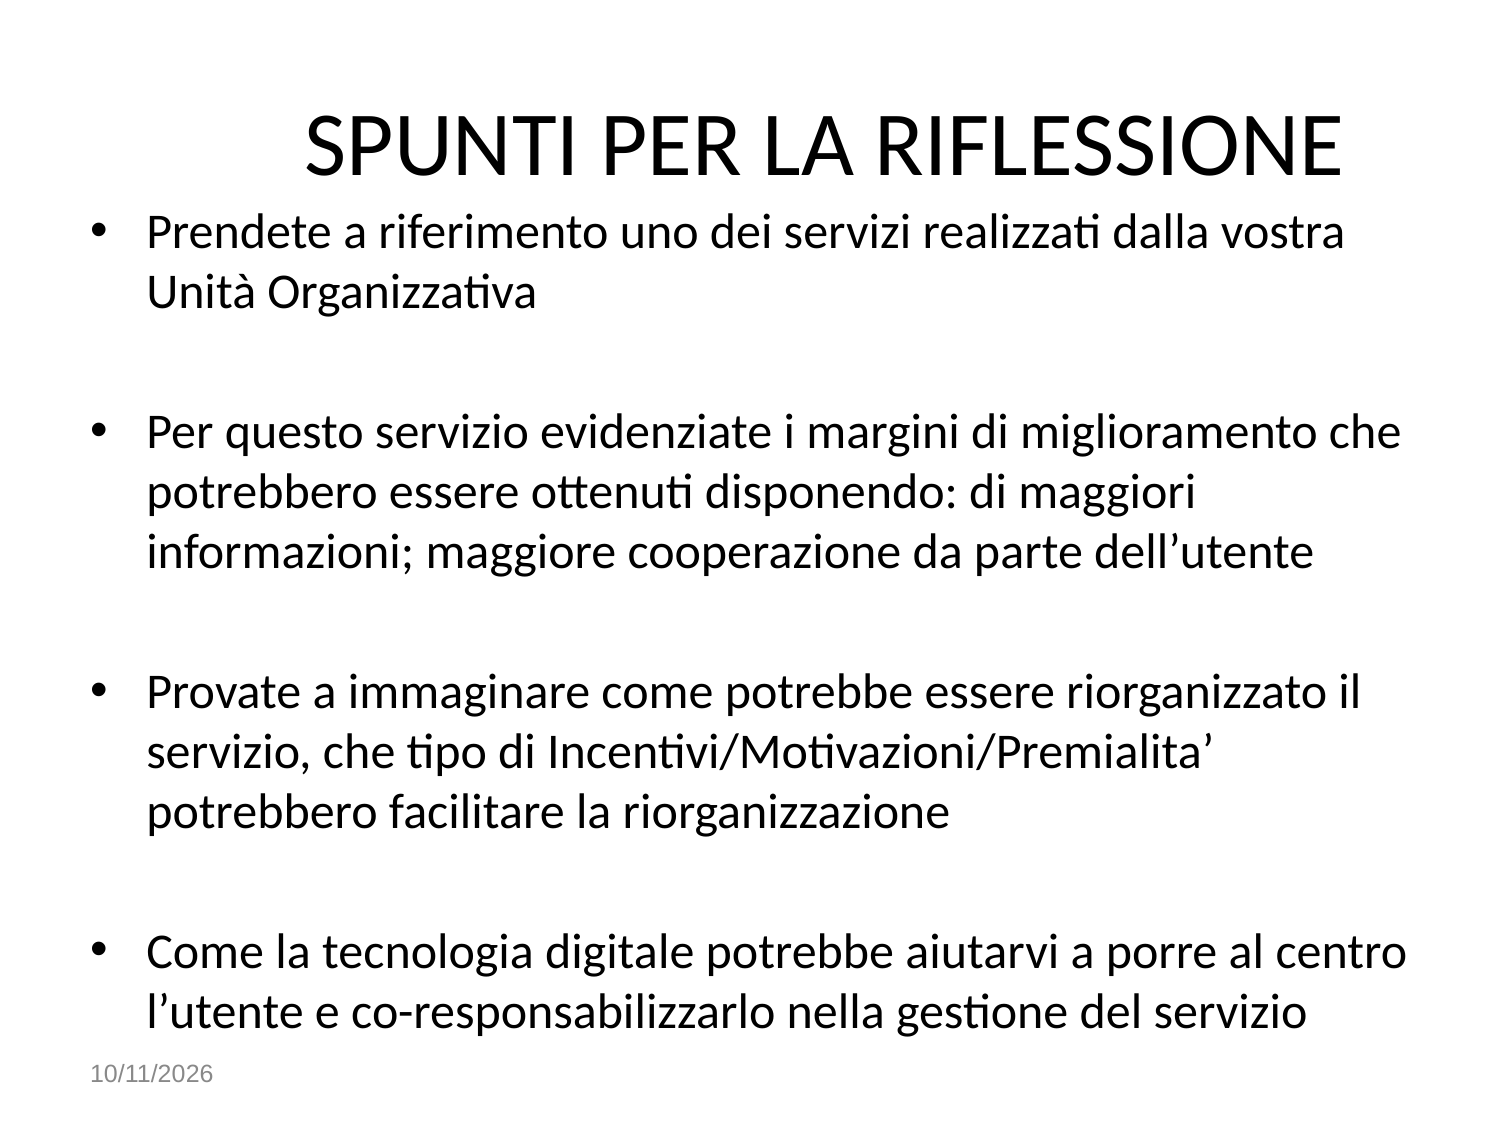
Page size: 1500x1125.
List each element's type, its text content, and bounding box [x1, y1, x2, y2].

title SPUNTI PER LA RIFLESSIONE [74, 44, 1426, 191]
list Prendete a riferimento uno dei servizi realizzati dalla vostra Unità Organizzativa Per questo servizio evidenziate i margini di miglioramento che potrebbero essere ottenuti disponendo: di maggiori informazioni; maggiore cooperazione da parte dell’utente Provate a immaginare come potrebbe essere riorganizzato il servizio, che tipo di Incentivi/Motivazioni/Premialita’ potrebbero facilitare la riorganizzazione Come la tecnologia digitale potrebbe aiutarvi a porre al centro l’utente e co-responsabilizzarlo nella gestione del servizio [74, 191, 1426, 934]
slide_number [74, 1042, 426, 1103]
